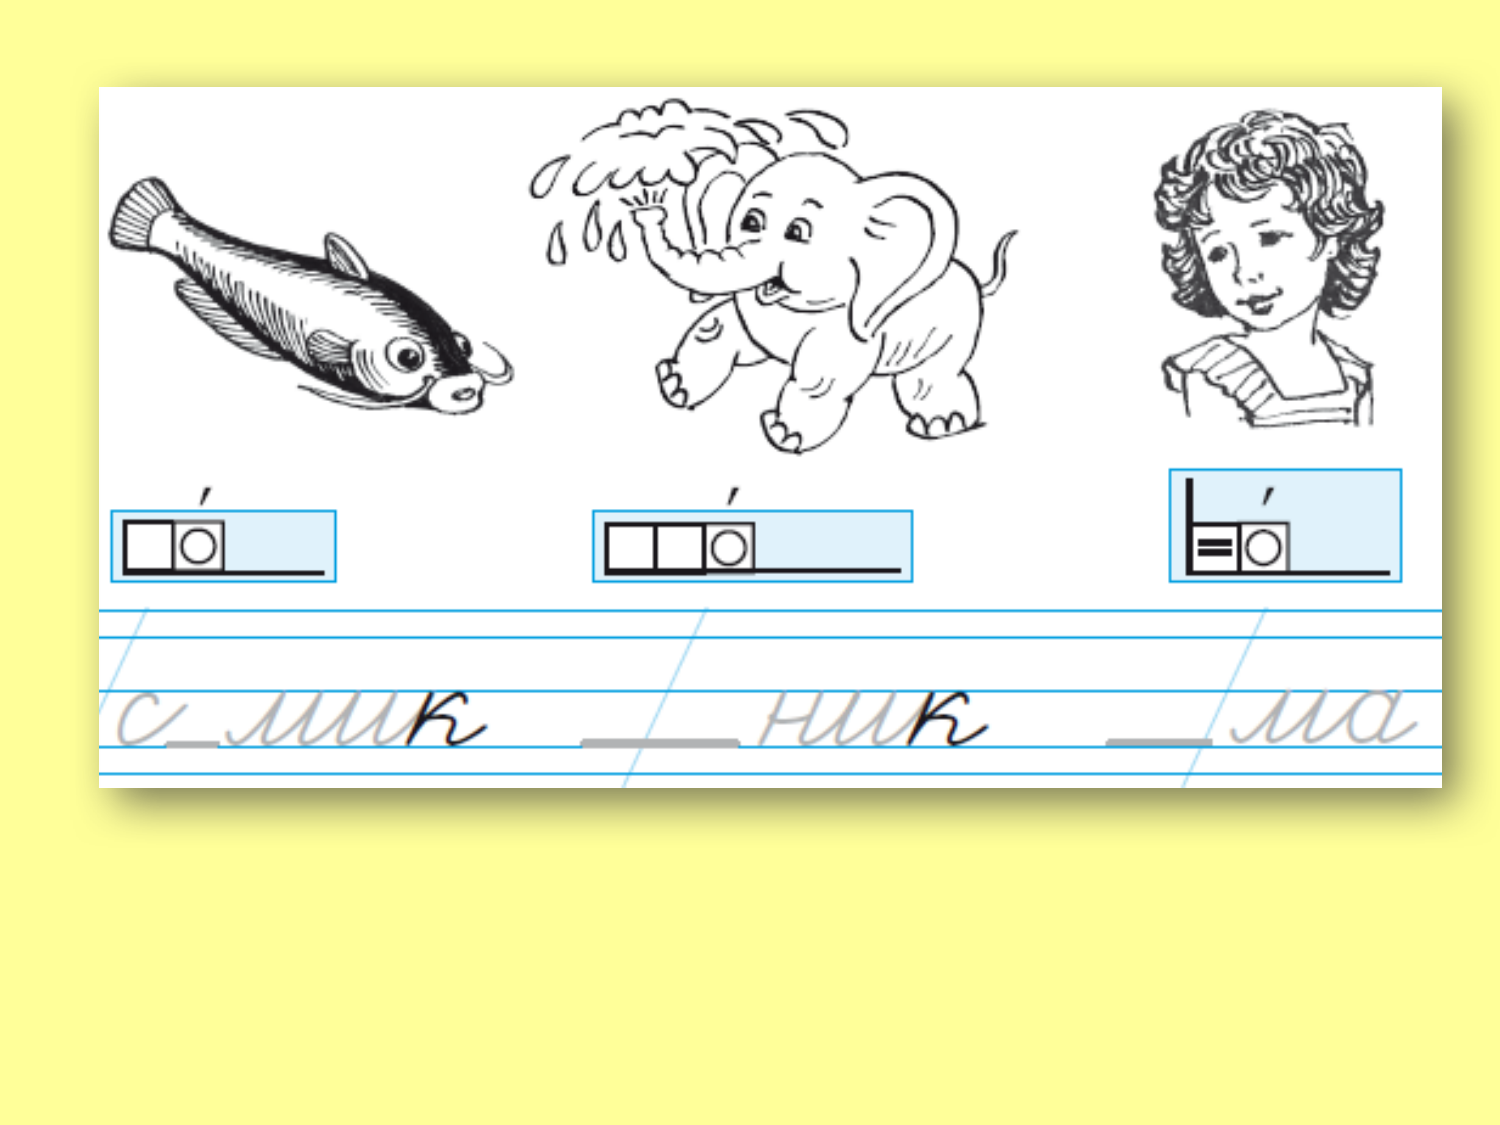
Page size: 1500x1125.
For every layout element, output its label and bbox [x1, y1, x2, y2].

picture [99, 639, 1442, 788]
picture [99, 87, 1442, 636]
